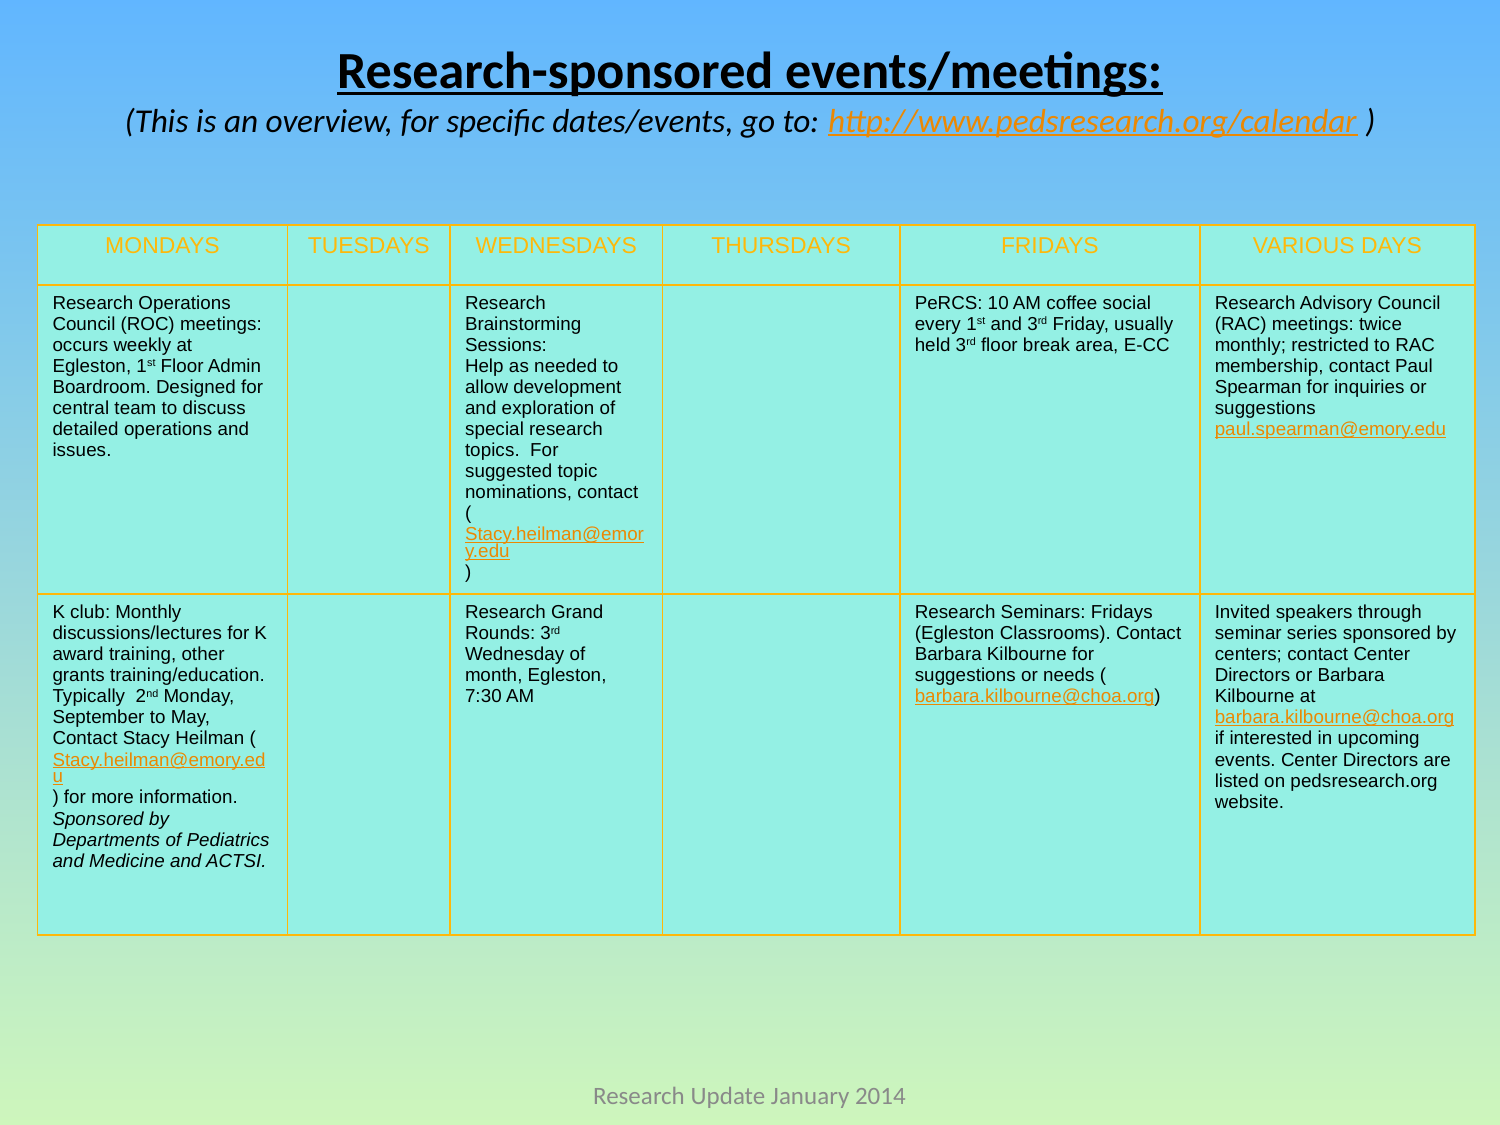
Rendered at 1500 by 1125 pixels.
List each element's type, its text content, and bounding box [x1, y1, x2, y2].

table_cell Invited speakers through seminar series sponsored by centers; contact Center Directors or Barbara Kilbourne at barbara.kilbourne@choa.org if interested in upcoming events. Center Directors are listed on pedsresearch.org website. [1201, 595, 1474, 934]
table_cell [288, 286, 449, 593]
table_header MONDAYS [38, 226, 287, 284]
table_cell K club: Monthly discussions/lectures for K award training, other grants training/education. Typically 2nd Monday, September to May, Contact Stacy Heilman (Stacy.heilman@emory.edu) for more information. Sponsored by Departments of Pediatrics and Medicine and ACTSI. [38, 595, 287, 934]
table_header WEDNESDAYS [451, 226, 662, 284]
table_cell [288, 595, 449, 934]
table_cell Research Operations Council (ROC) meetings: occurs weekly at Egleston, 1st Floor Admin Boardroom. Designed for central team to discuss detailed operations and issues. [38, 286, 287, 593]
table_header THURSDAYS [663, 226, 899, 284]
table_cell PeRCS: 10 AM coffee social every 1st and 3rd Friday, usually held 3rd floor break area, E-CC [901, 286, 1199, 593]
table_cell Research Brainstorming Sessions: Help as needed to allow development and exploration of special research topics. For suggested topic nominations, contact (Stacy.heilman@emory.edu) [451, 286, 662, 593]
table_header TUESDAYS [288, 226, 449, 284]
table_header FRIDAYS [901, 226, 1199, 284]
title Research-sponsored events/meetings: (This is an overview, for specific dates/events, go to: http://www.pedsresearch.org/calendar ) [75, 37, 1425, 138]
table_cell Research Grand Rounds: 3rd Wednesday of month, Egleston, 7:30 AM [451, 595, 662, 934]
table_cell Research Advisory Council (RAC) meetings: twice monthly; restricted to RAC membership, contact Paul Spearman for inquiries or suggestions paul.spearman@emory.edu [1201, 286, 1474, 593]
text_box Research Update January 2014 [512, 1065, 988, 1125]
table_cell [663, 595, 899, 934]
table_cell Research Seminars: Fridays (Egleston Classrooms). Contact Barbara Kilbourne for suggestions or needs (barbara.kilbourne@choa.org) [901, 595, 1199, 934]
table_cell [663, 286, 899, 593]
table_header VARIOUS DAYS [1201, 226, 1474, 284]
